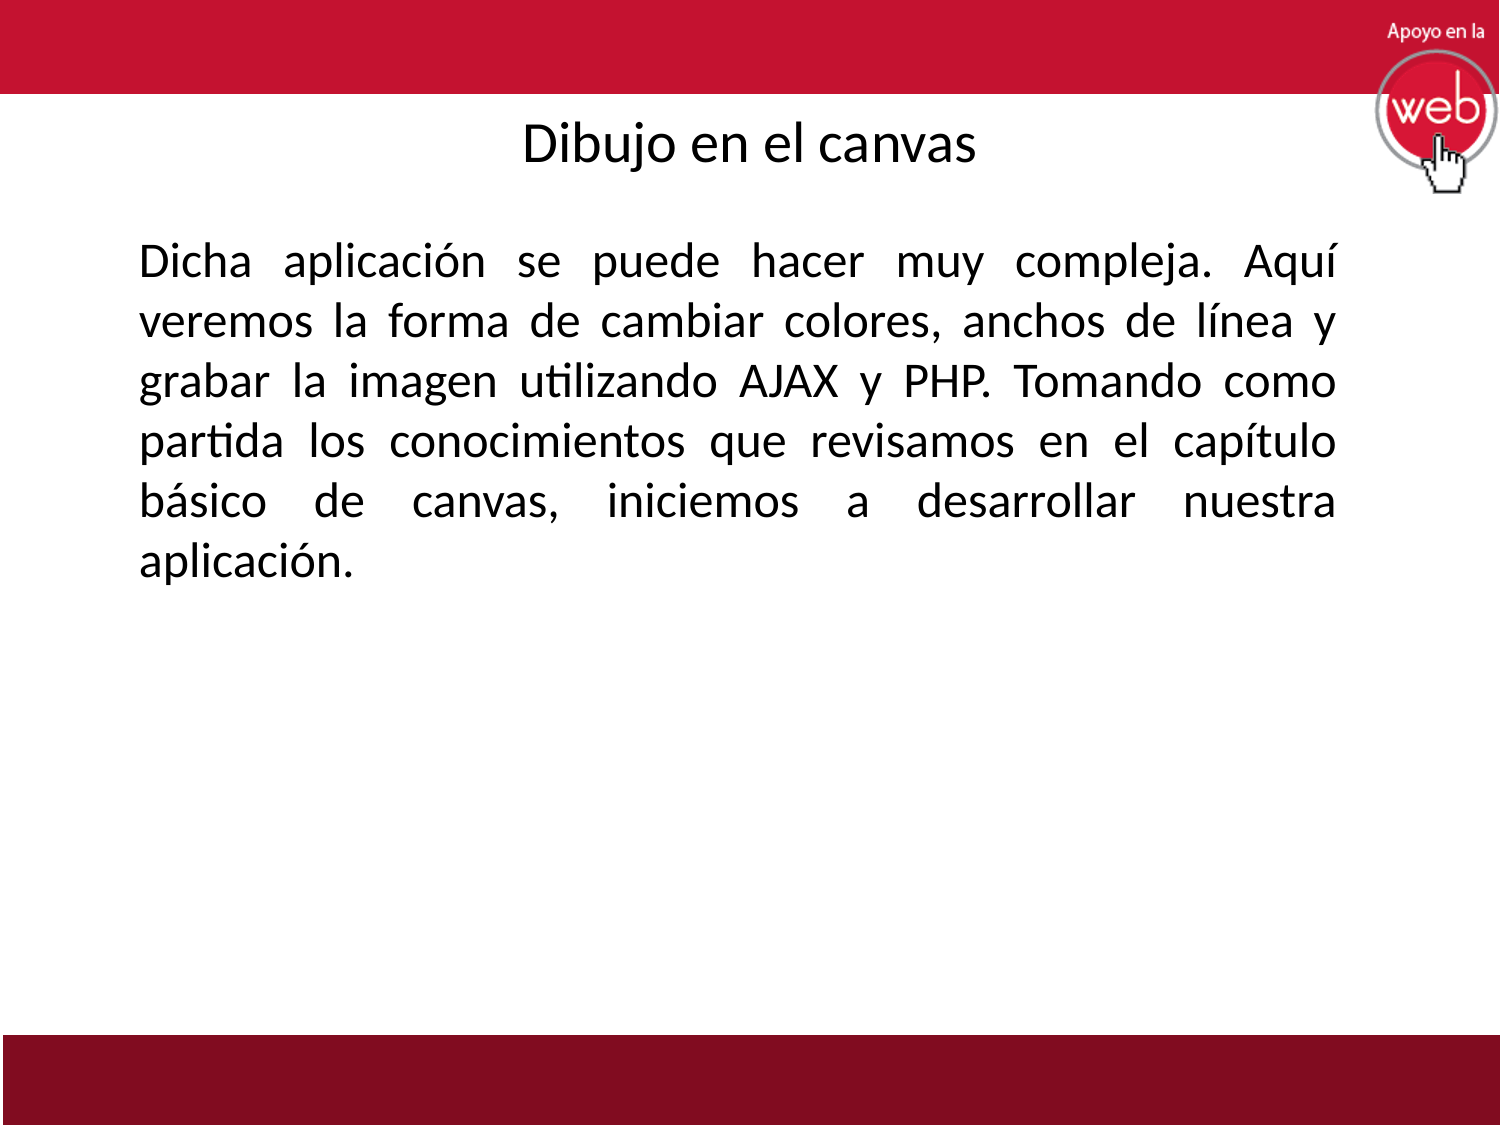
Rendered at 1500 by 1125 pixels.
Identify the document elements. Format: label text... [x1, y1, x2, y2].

picture [0, 0, 1500, 1125]
list Dicha aplicación se puede hacer muy compleja. Aquí veremos la forma de cambiar colores, anchos de línea y grabar la imagen utilizando AJAX y PHP. Tomando como partida los conocimientos que revisamos en el capítulo básico de canvas, iniciemos a desarrollar nuestra aplicación. [123, 219, 1353, 1005]
title Dibujo en el canvas [75, 45, 1425, 233]
